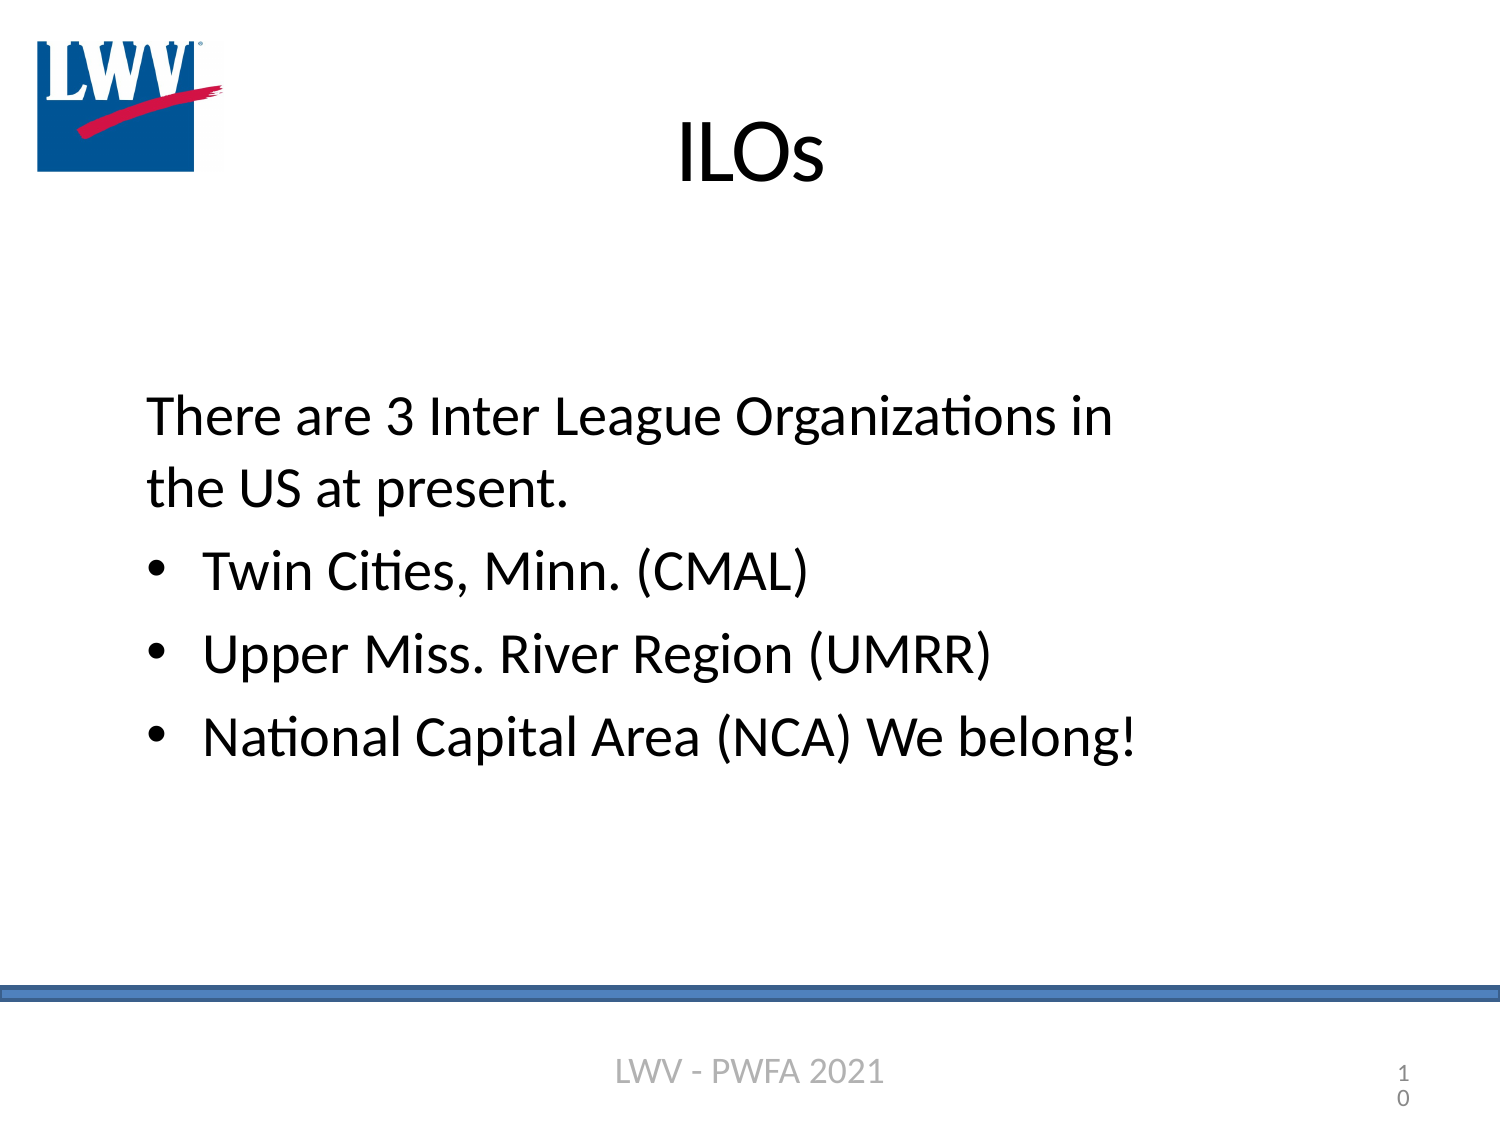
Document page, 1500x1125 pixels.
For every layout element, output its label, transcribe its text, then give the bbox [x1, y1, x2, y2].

text_box [37, 41, 224, 172]
text_box [0, 985, 1500, 1002]
footer LWV - PWFA 2021 [510, 1046, 990, 1103]
title ILOs [237, 87, 1263, 278]
text_box 10 [1392, 1055, 1414, 1087]
text_box There are 3 Inter League Organizations in the US at present. Twin Cities, Minn. (CMAL) Upper Miss. River Region (UMRR) National Capital Area (NCA) We belong! [87, 280, 1398, 769]
